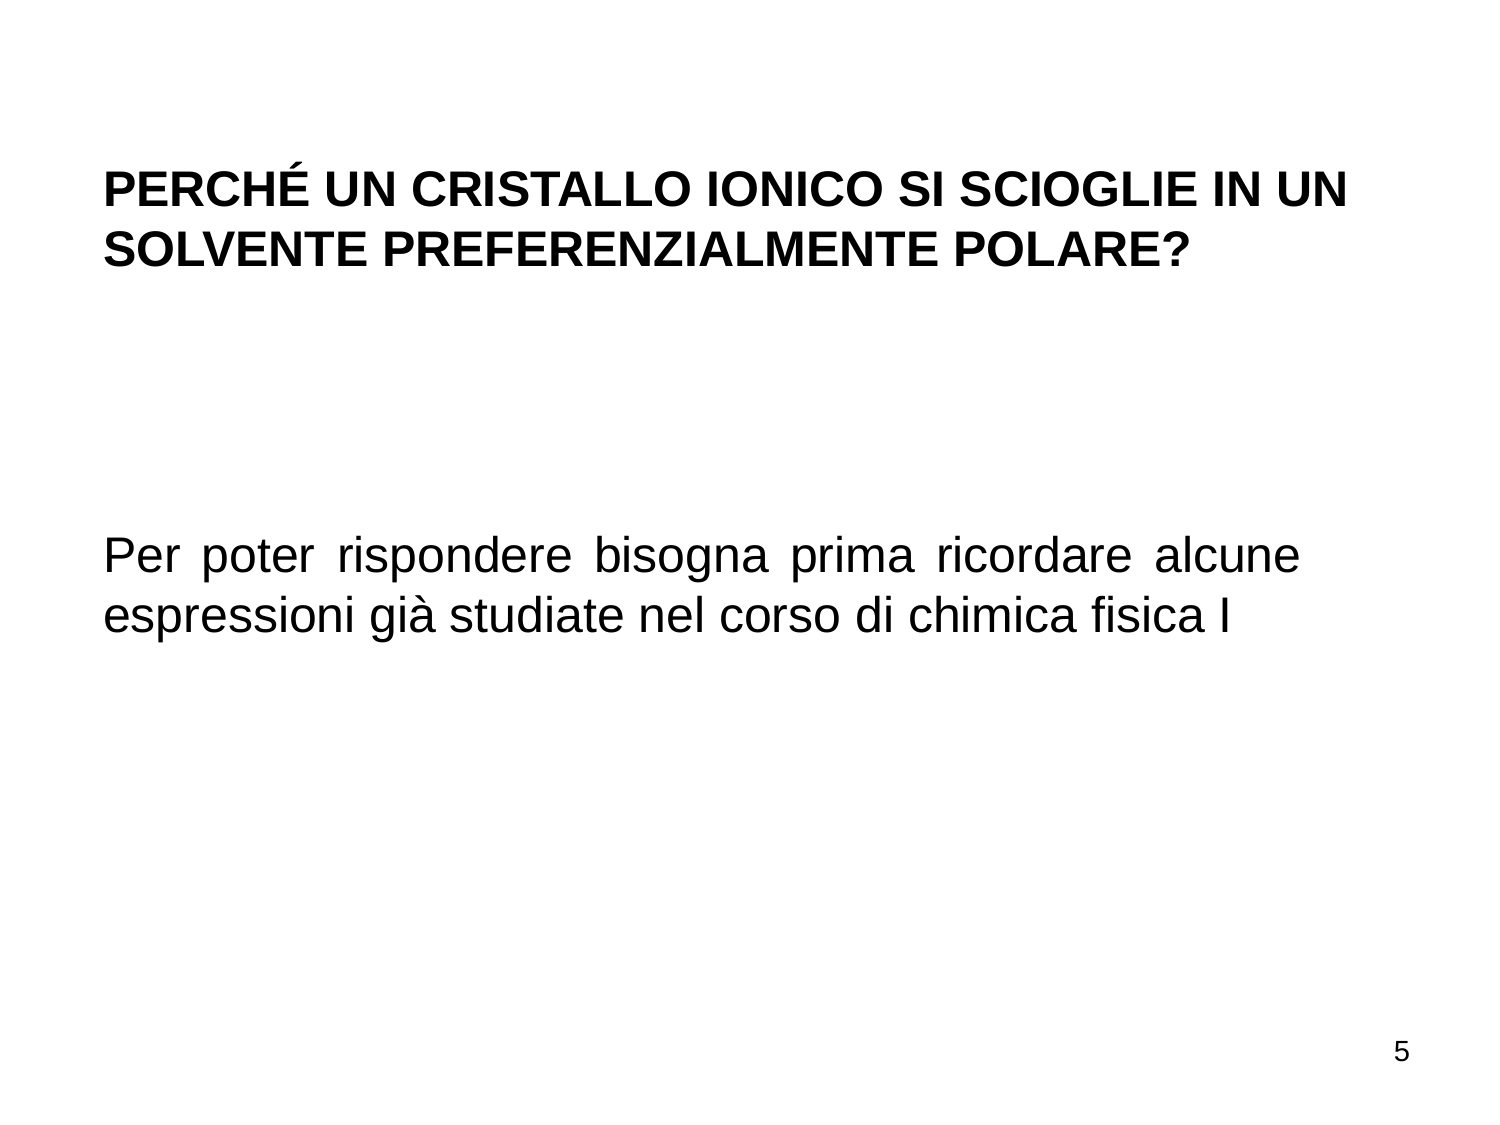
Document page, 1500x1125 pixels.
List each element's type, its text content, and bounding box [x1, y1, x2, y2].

slide_number 5 [1074, 1024, 1426, 1103]
text_box Per poter rispondere bisogna prima ricordare alcune espressioni già studiate nel corso di chimica fisica I [88, 515, 1317, 650]
text_box PERCHÉ UN CRISTALLO IONICO SI SCIOGLIE IN UN SOLVENTE PREFERENZIALMENTE POLARE? [88, 148, 1365, 284]
